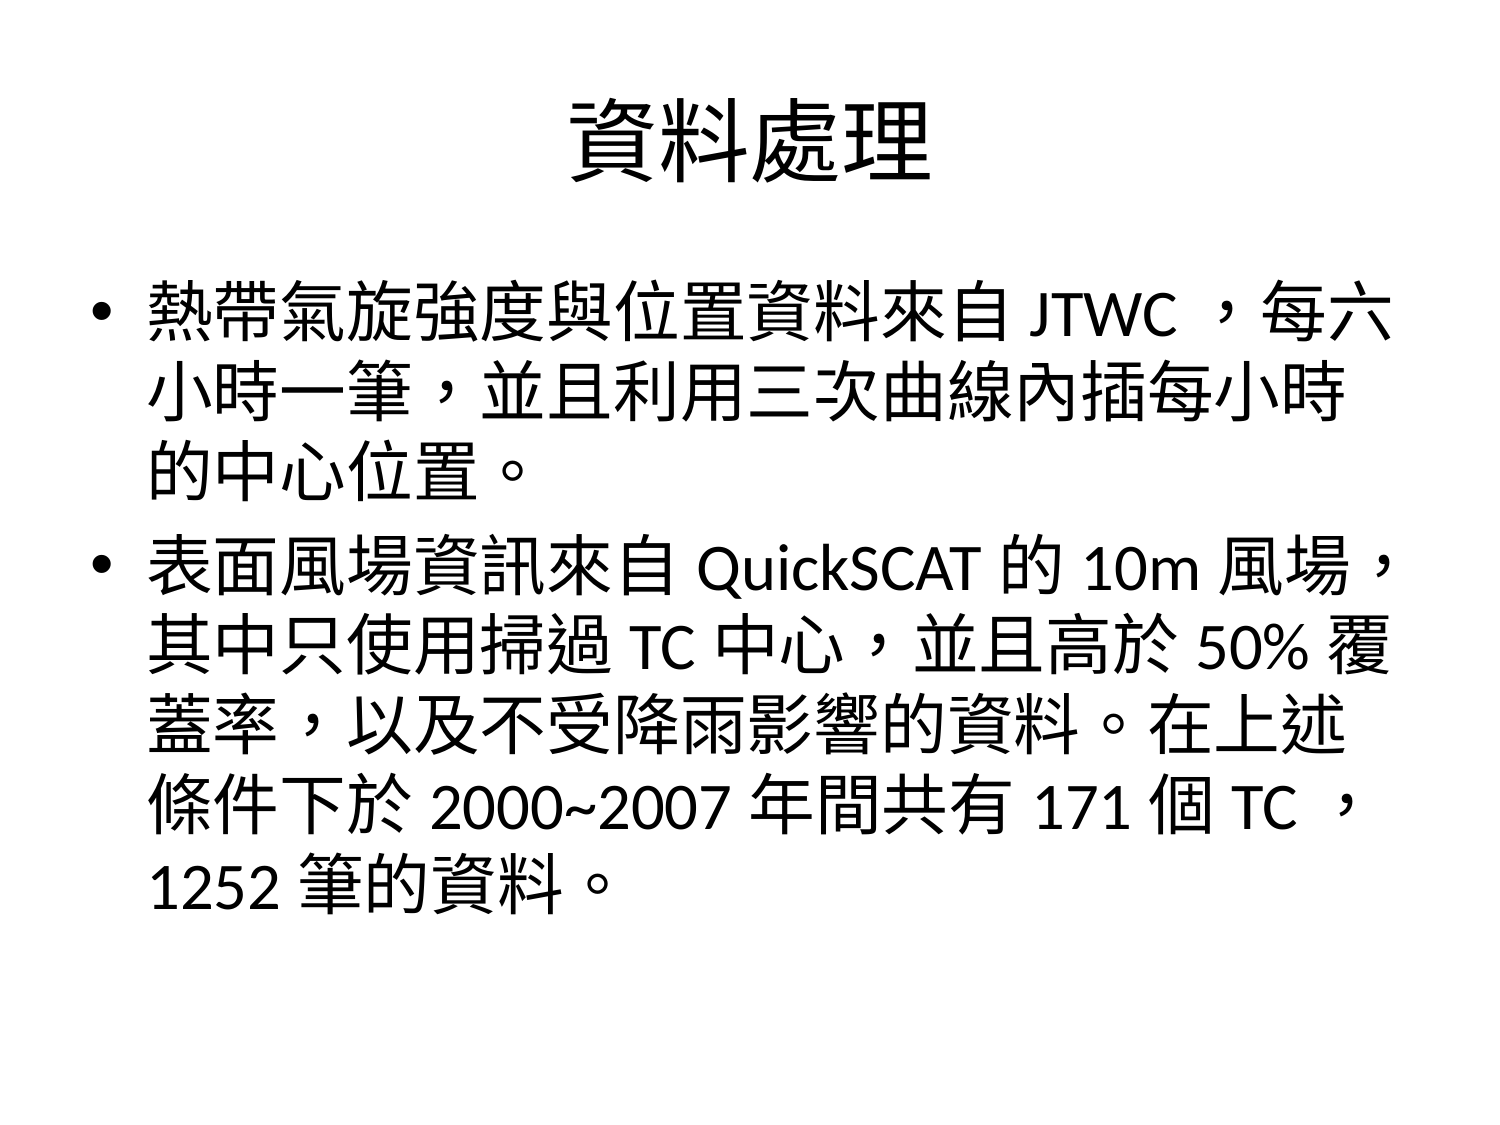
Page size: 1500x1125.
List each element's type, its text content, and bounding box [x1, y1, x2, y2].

list 熱帶氣旋強度與位置資料來自JTWC，每六小時一筆，並且利用三次曲線內插每小時的中心位置。 表面風場資訊來自QuickSCAT的10m風場，其中只使用掃過TC中心，並且高於50%覆蓋率，以及不受降雨影響的資料。在上述條件下於2000~2007年間共有171個TC，1252筆的資料。 [75, 262, 1425, 1005]
title 資料處理 [75, 45, 1425, 233]
